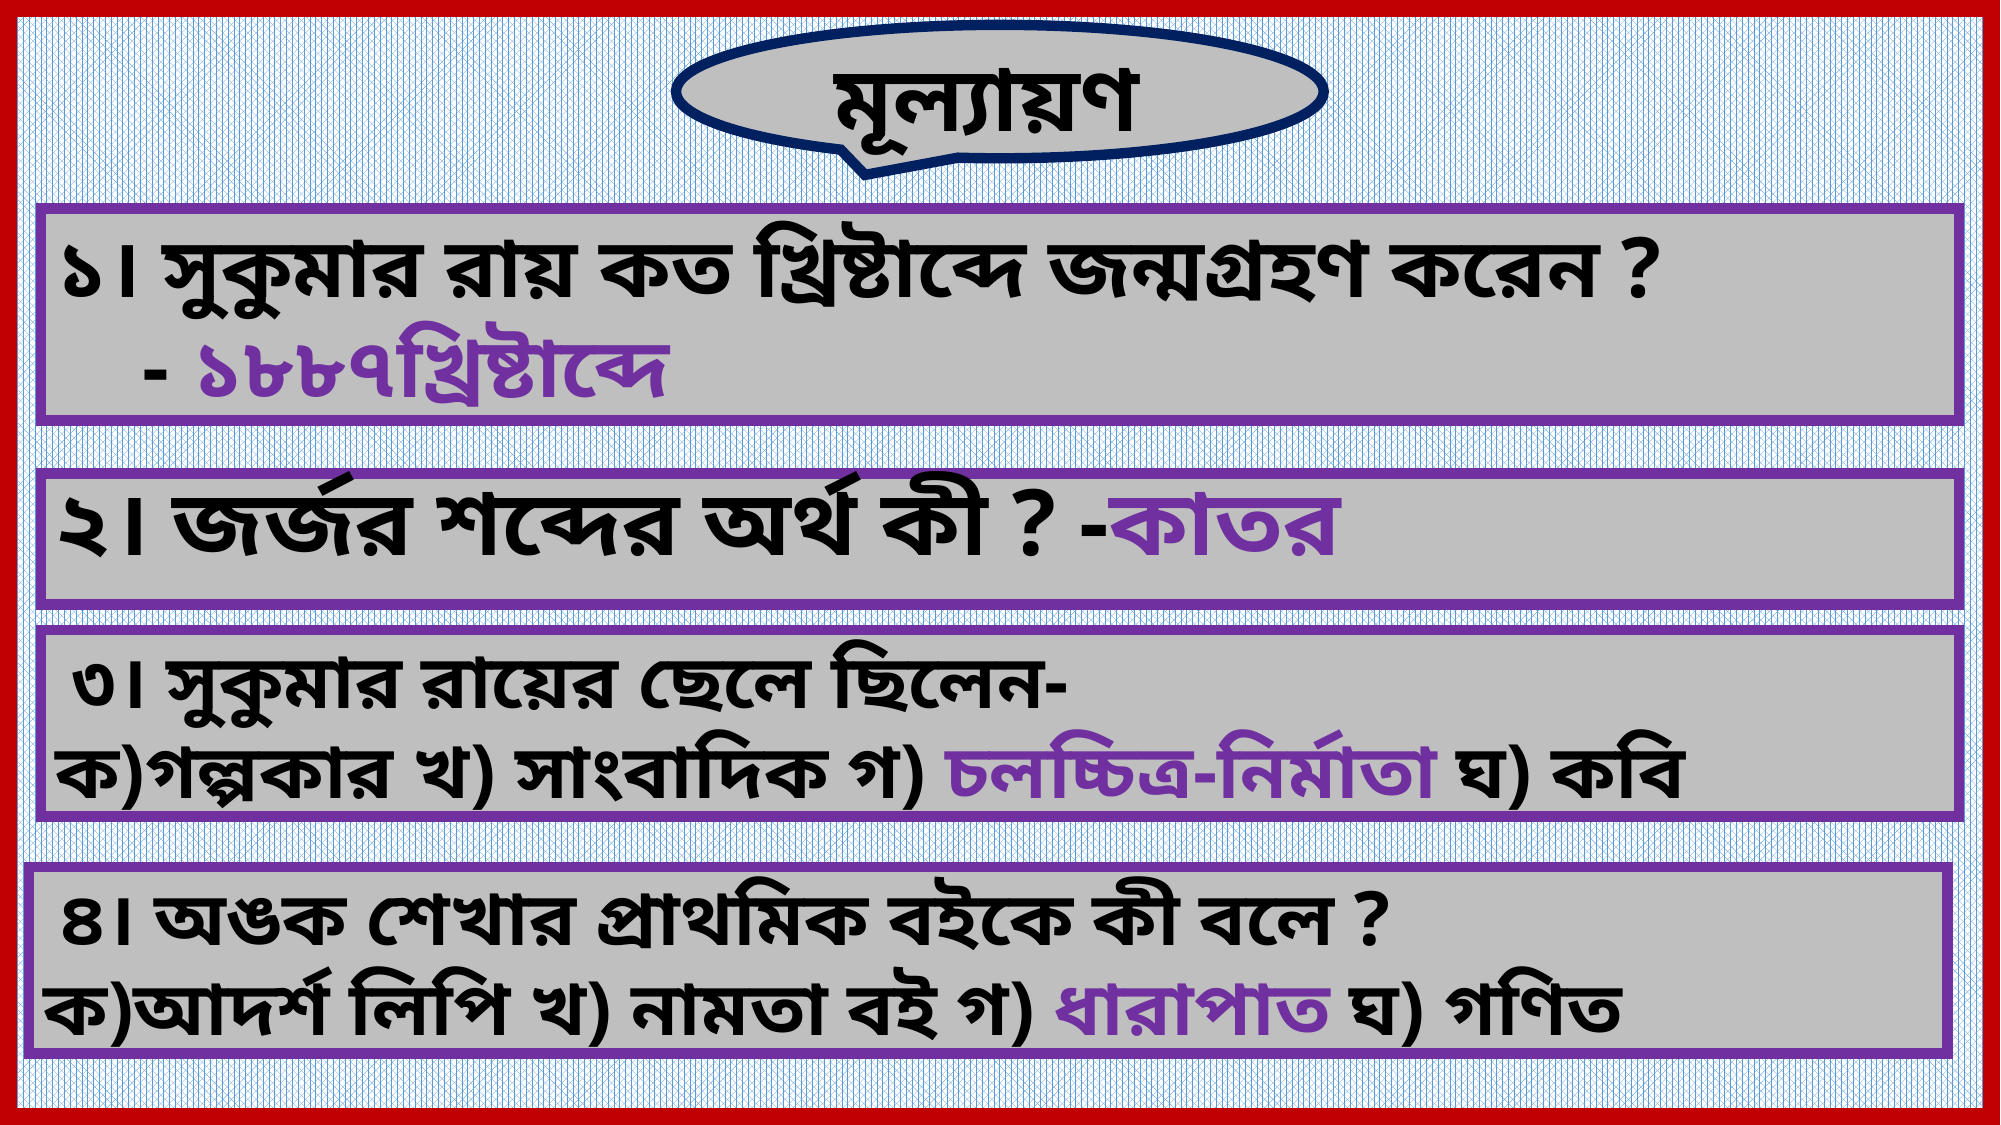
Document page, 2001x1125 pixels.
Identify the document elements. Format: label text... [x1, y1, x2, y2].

text_box [0, 0, 2000, 1125]
text_box ৪। অঙক শেখার প্রাথমিক বইকে কী বলে ? ক)আদর্শ লিপি খ) নামতা বই গ) ধারাপাত ঘ) গণিত [28, 866, 1948, 1054]
text_box ৩। সুকুমার রায়ের ছেলে ছিলেন- ক)গল্পকার খ) সাংবাদিক গ) চলচ্চিত্র-নির্মাতা ঘ) কবি [40, 629, 1960, 817]
text_box মূল্যায়ণ [674, 23, 1325, 177]
text_box ১। সুকুমার রায় কত খ্রিষ্টাব্দে জন্মগ্রহণ করেন ? - ১৮৮৭খ্রিষ্টাব্দে [40, 207, 1960, 422]
text_box ২। জর্জর শব্দের অর্থ কী ? -কাতর [40, 473, 1960, 606]
